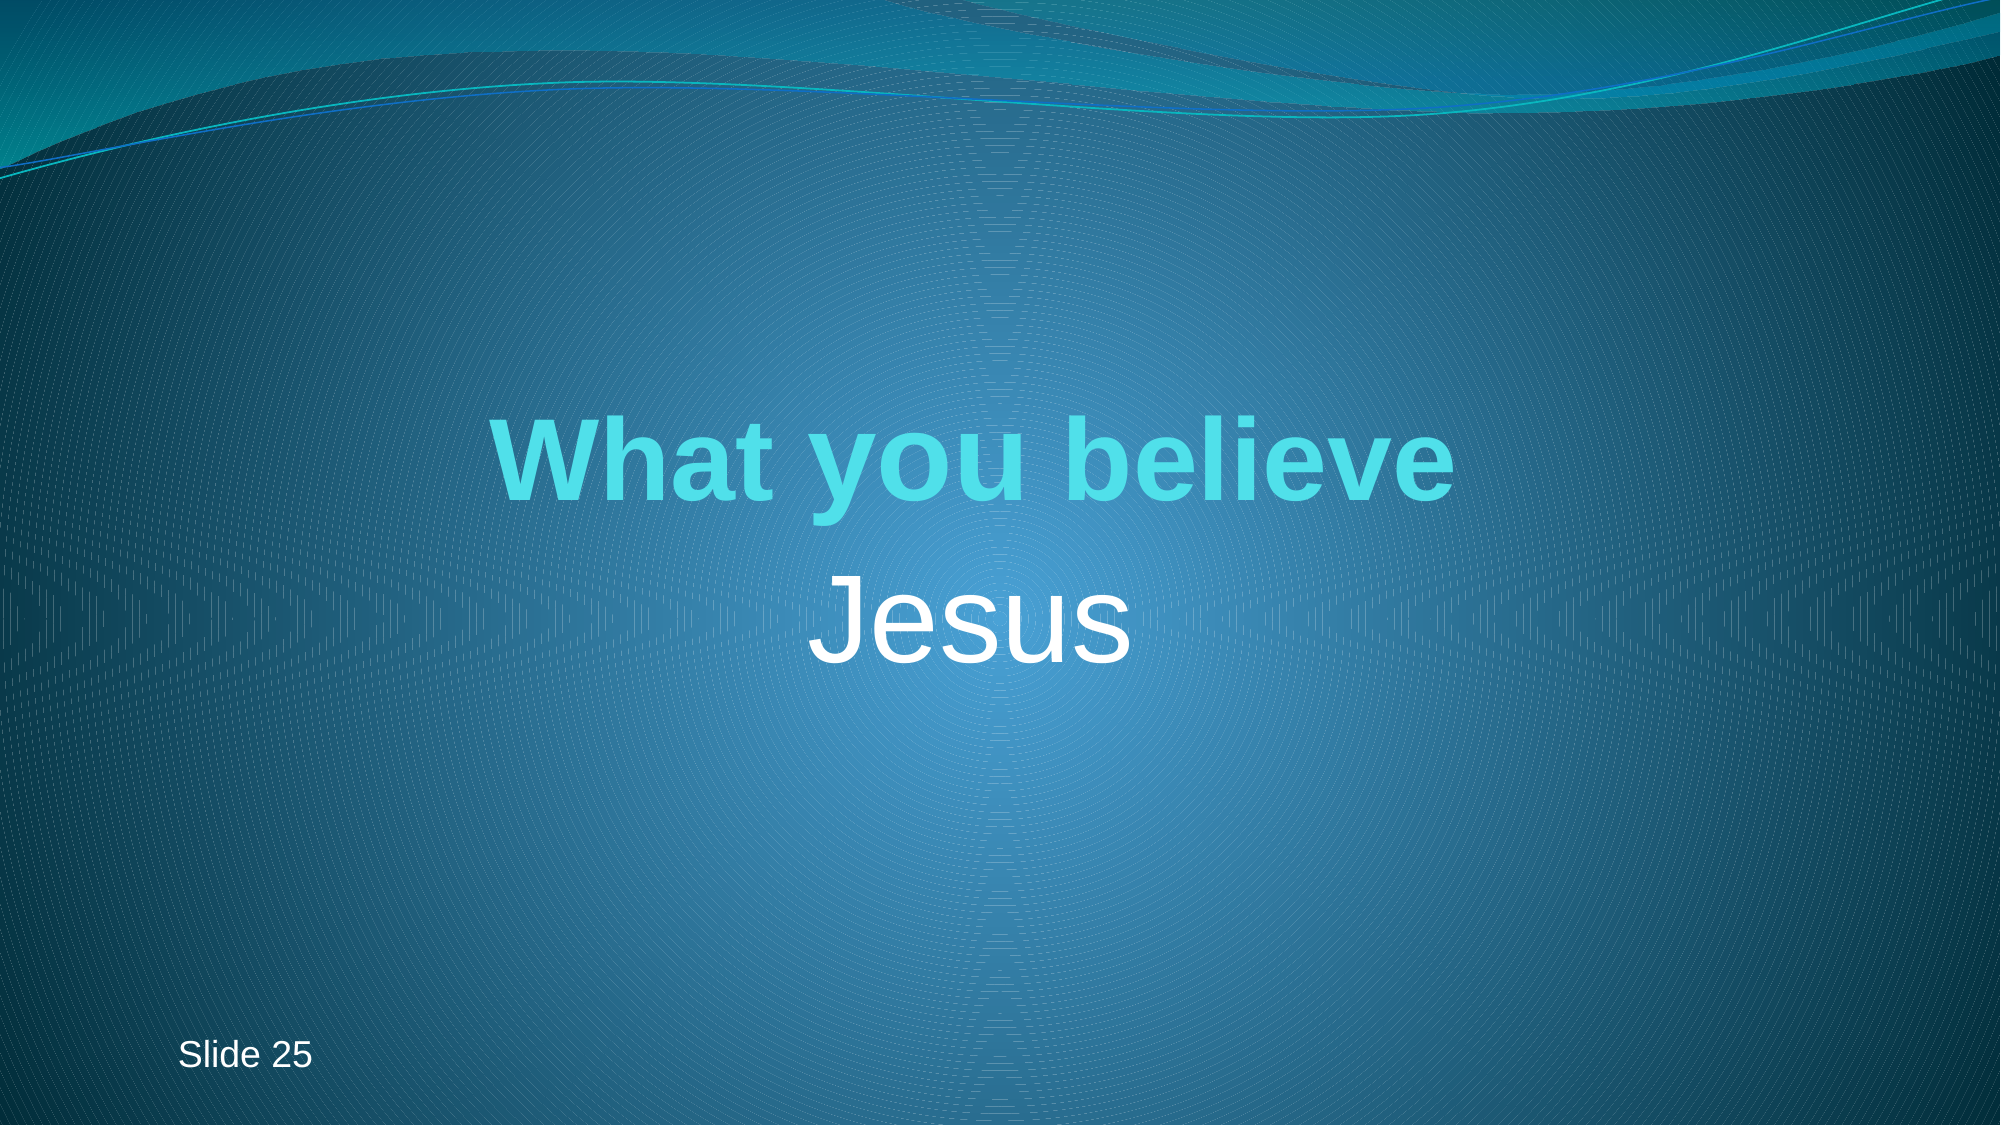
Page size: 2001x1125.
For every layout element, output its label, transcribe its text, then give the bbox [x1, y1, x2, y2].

title What you believe [116, 224, 1834, 525]
text_box Slide 25 [163, 1023, 341, 1125]
subtitle Jesus [116, 529, 1835, 818]
